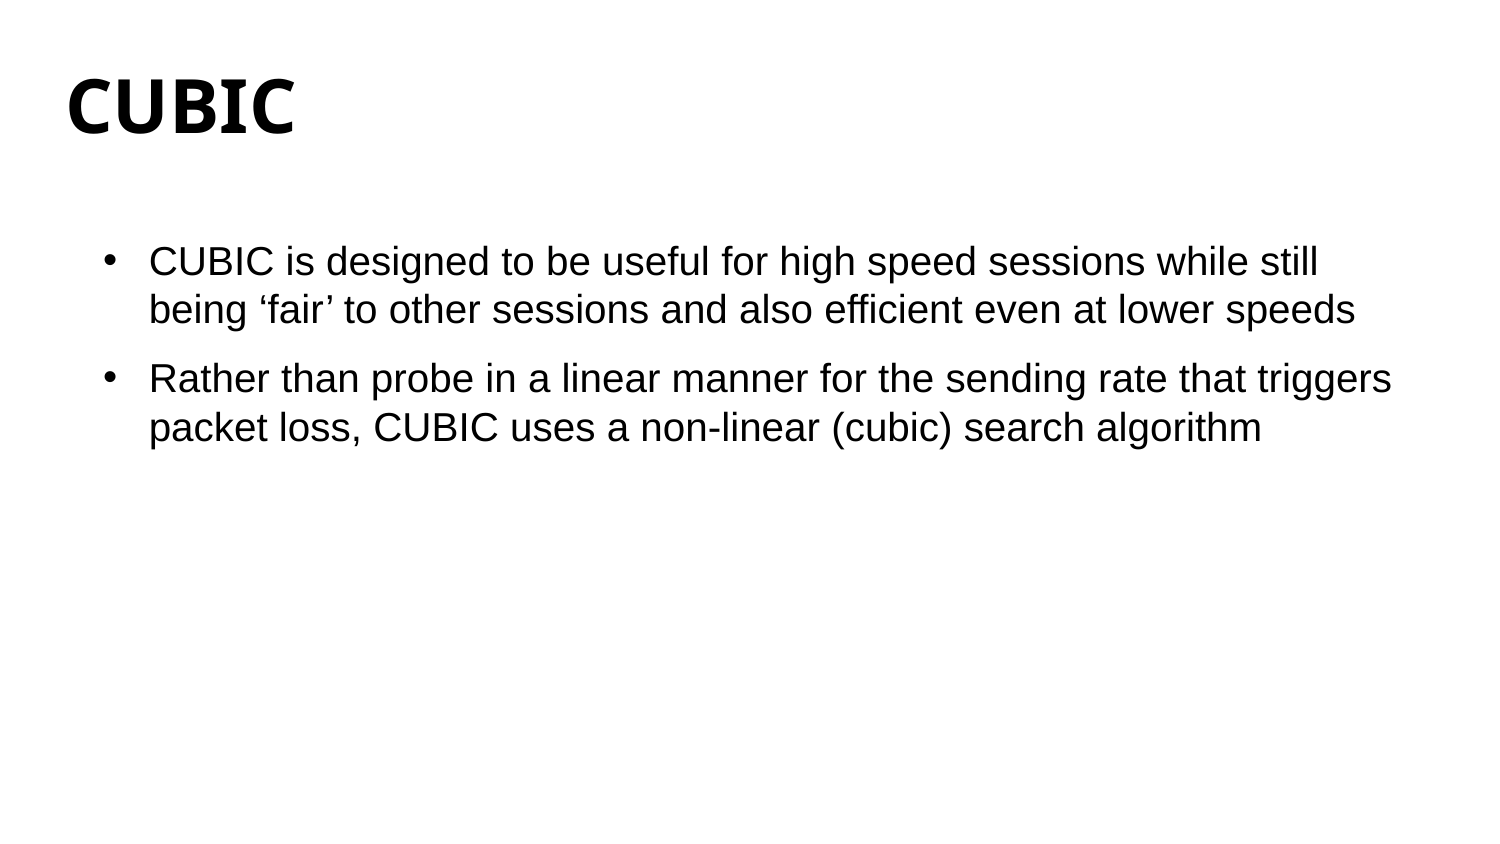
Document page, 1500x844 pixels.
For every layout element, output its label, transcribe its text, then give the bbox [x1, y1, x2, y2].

title CUBIC [64, 33, 1436, 175]
list CUBIC is designed to be useful for high speed sessions while still being ‘fair’ to other sessions and also efficient even at lower speeds Rather than probe in a linear manner for the sending rate that triggers packet loss, CUBIC uses a non-linear (cubic) search algorithm [103, 234, 1397, 457]
